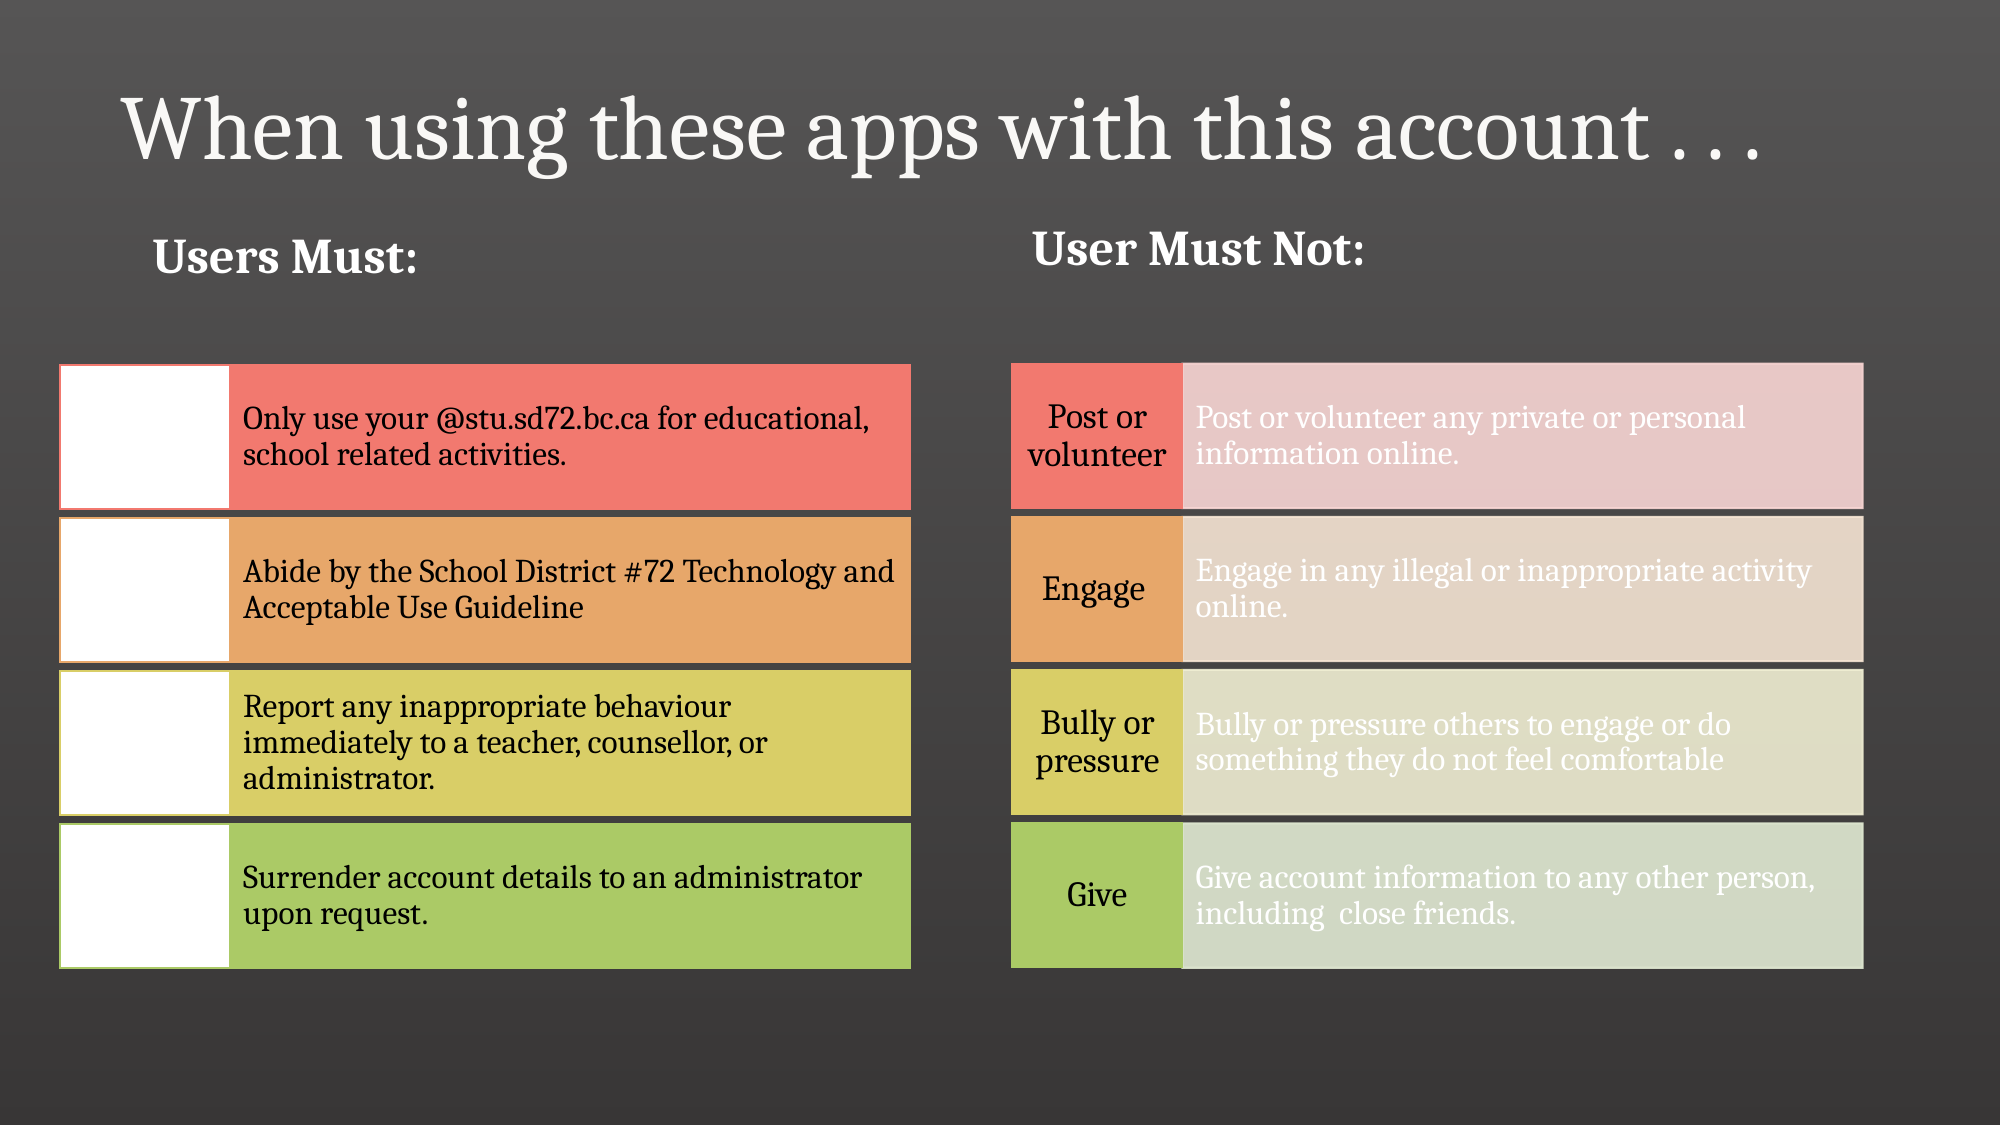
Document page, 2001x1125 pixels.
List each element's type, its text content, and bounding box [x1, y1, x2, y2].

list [59, 364, 911, 969]
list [1012, 363, 1863, 968]
list User Must Not: [1016, 148, 1867, 284]
title When using these apps with this account . . . [105, 21, 1920, 239]
list Users Must: [137, 156, 984, 292]
